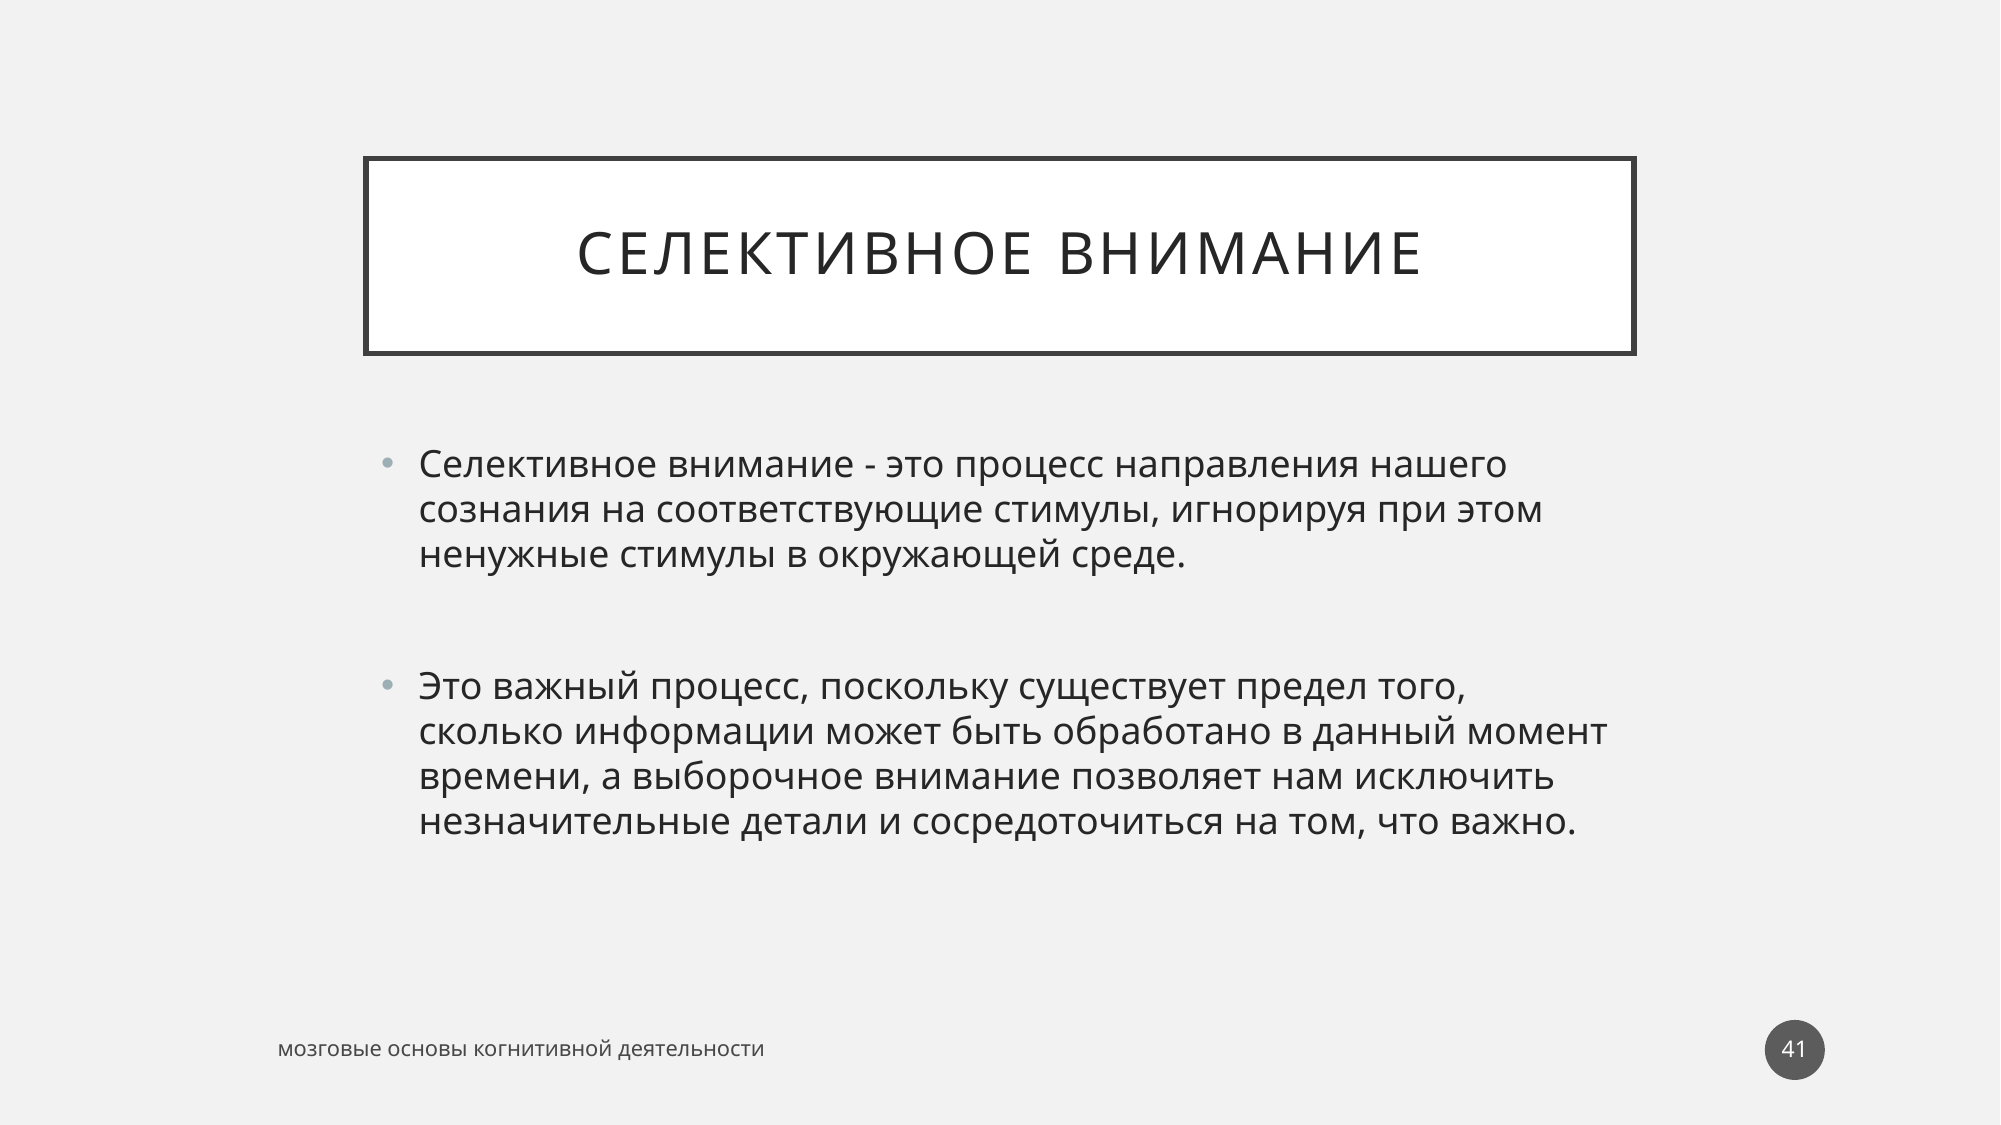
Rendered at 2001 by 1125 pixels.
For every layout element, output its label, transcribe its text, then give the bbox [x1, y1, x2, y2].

title Селективное внимание [363, 156, 1637, 356]
list Селективное внимание - это процесс направления нашего сознания на соответствующие стимулы, игнорируя при этом ненужные стимулы в окружающей среде. Это важный процесс, поскольку существует предел того, сколько информации может быть обработано в данный момент времени, а выборочное внимание позволяет нам исключить незначительные детали и сосредоточиться на том, что важно. [366, 432, 1634, 942]
footer мозговые основы когнитивной деятельности [262, 1023, 1231, 1076]
slide_number 41 [1764, 1019, 1825, 1080]
